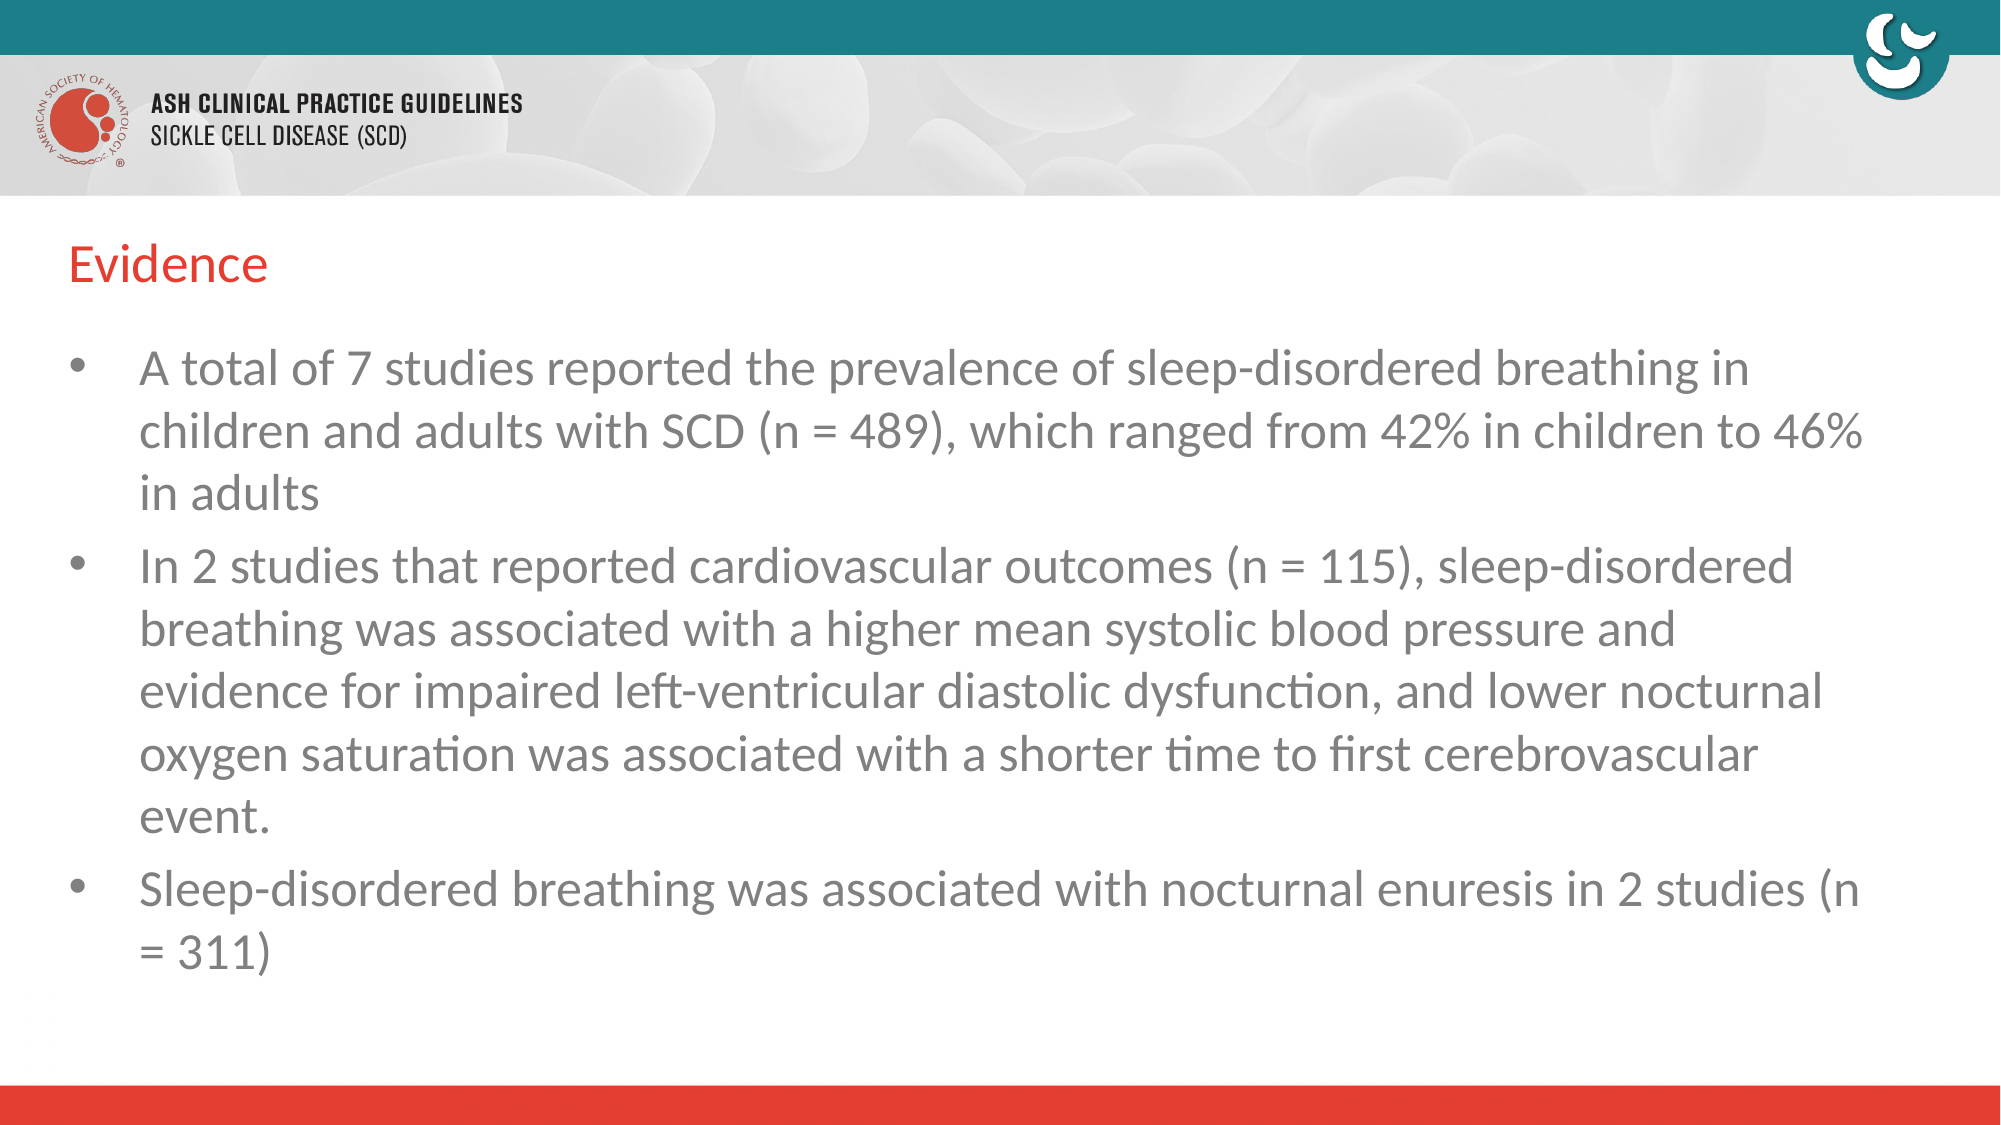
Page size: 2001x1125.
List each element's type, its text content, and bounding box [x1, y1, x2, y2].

list A total of 7 studies reported the prevalence of sleep-disordered breathing in children and adults with SCD (n = 489), which ranged from 42% in children to 46% in adults In 2 studies that reported cardiovascular outcomes (n = 115), sleep-disordered breathing was associated with a higher mean systolic blood pressure and evidence for impaired left-ventricular diastolic dysfunction, and lower nocturnal oxygen saturation was associated with a shorter time to first cerebrovascular event. Sleep-disordered breathing was associated with nocturnal enuresis in 2 studies (n = 311) [68, 333, 1869, 983]
title Evidence [68, 219, 1869, 333]
picture [0, 0, 2001, 1125]
